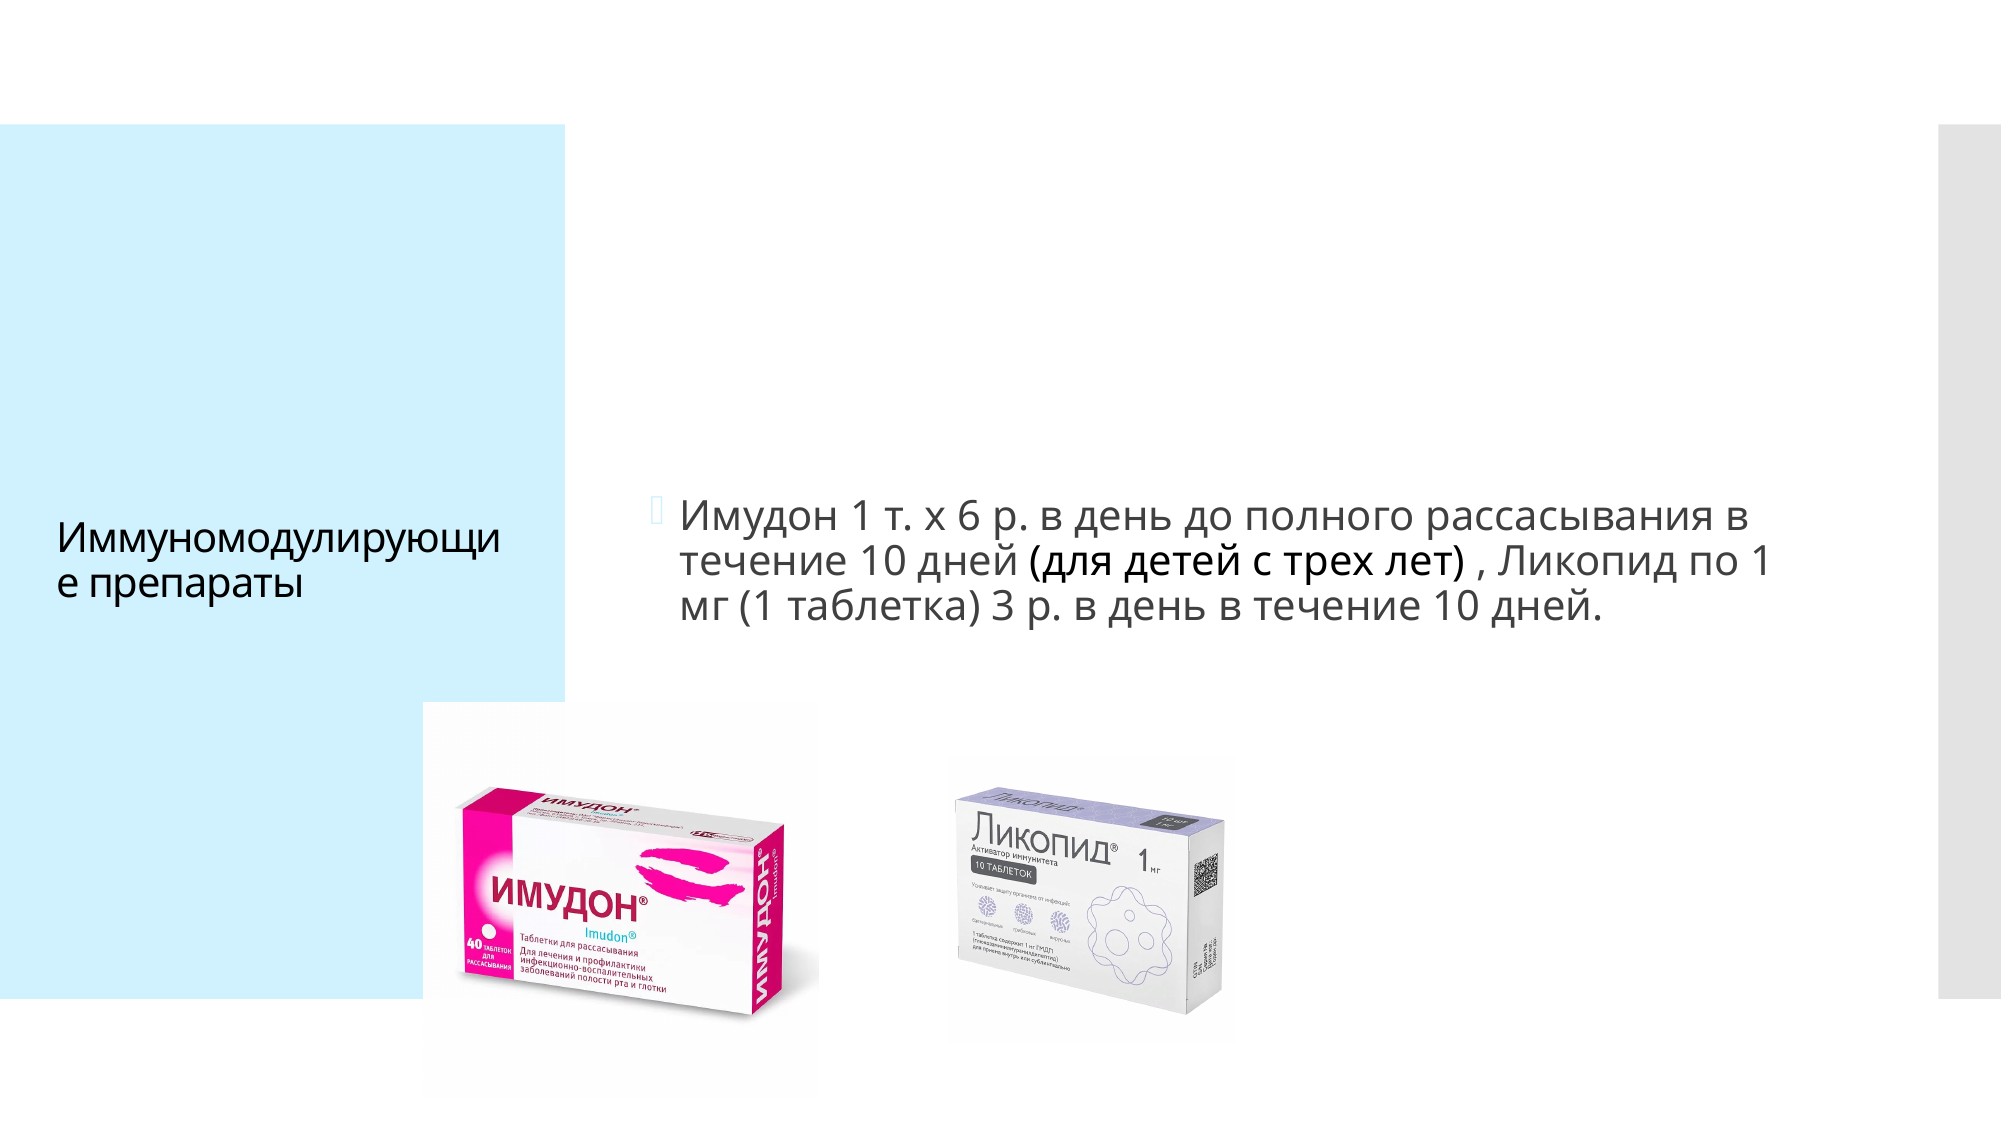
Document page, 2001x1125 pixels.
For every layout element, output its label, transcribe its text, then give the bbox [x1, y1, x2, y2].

picture [423, 702, 819, 1098]
list Имудон 1 т. х 6 р. в день до полного рассасывания в течение 10 дней (для детей с трех лет) , Ликопид по 1 мг (1 таблетка) 3 р. в день в течение 10 дней. [634, 141, 1835, 982]
picture [948, 756, 1235, 1044]
title Иммуномодулирующие препараты [41, 184, 525, 940]
